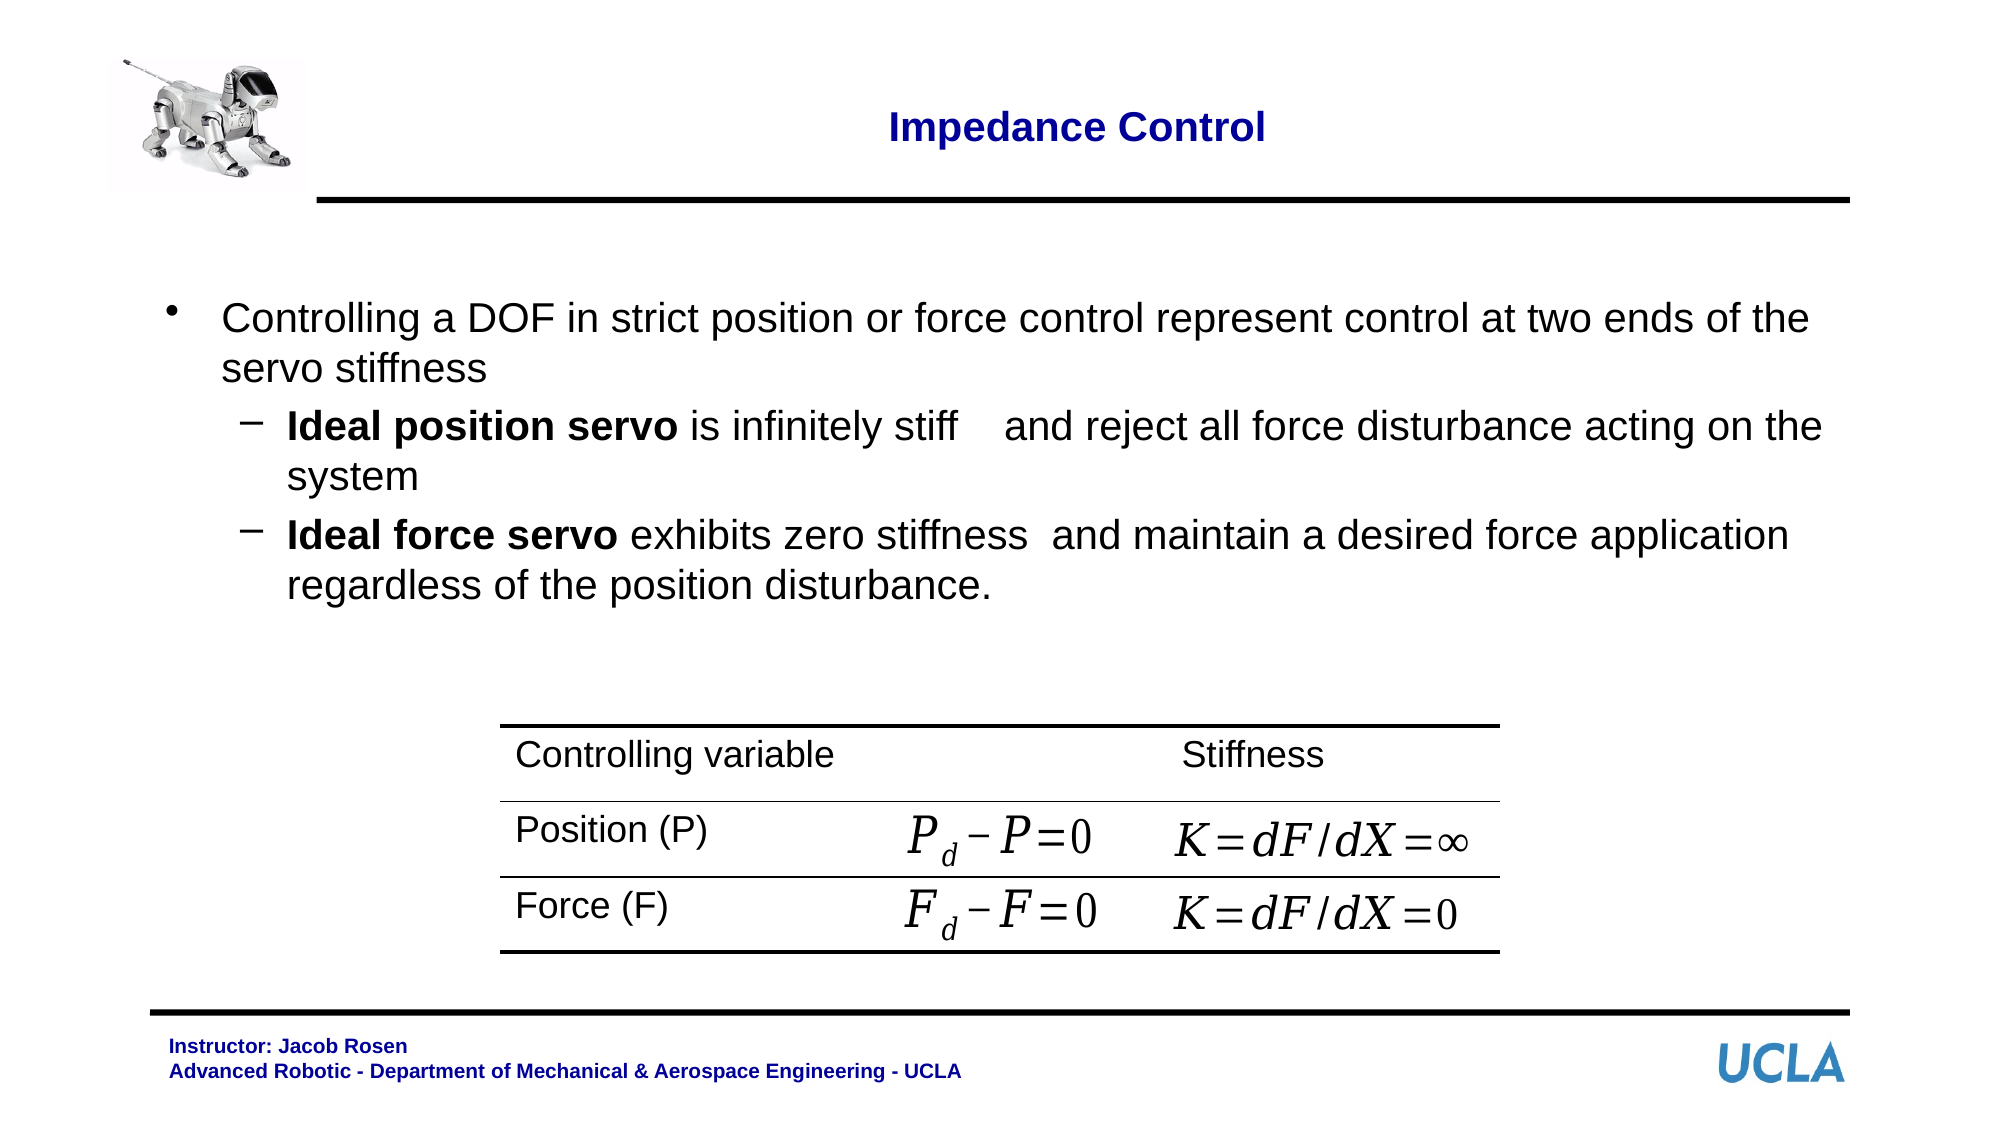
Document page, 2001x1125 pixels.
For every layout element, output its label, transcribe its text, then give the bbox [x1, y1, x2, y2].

table_header [885, 728, 1167, 801]
table_cell [885, 802, 1167, 876]
title Impedance Control [316, 62, 1850, 188]
table_cell [885, 878, 1167, 950]
table_cell Force (F) [500, 878, 885, 950]
table_cell [1167, 802, 1500, 876]
picture [107, 59, 306, 194]
footer Instructor: Jacob Rosen Advanced Robotic - Department of Mechanical & Aerospace Engineering - UCLA [153, 1025, 1638, 1088]
table_header Controlling variable [500, 728, 885, 801]
table_cell [1167, 878, 1500, 950]
table_cell Position (P) [500, 802, 885, 876]
picture [1696, 1021, 1866, 1103]
table_header Stiffness [1167, 728, 1500, 801]
